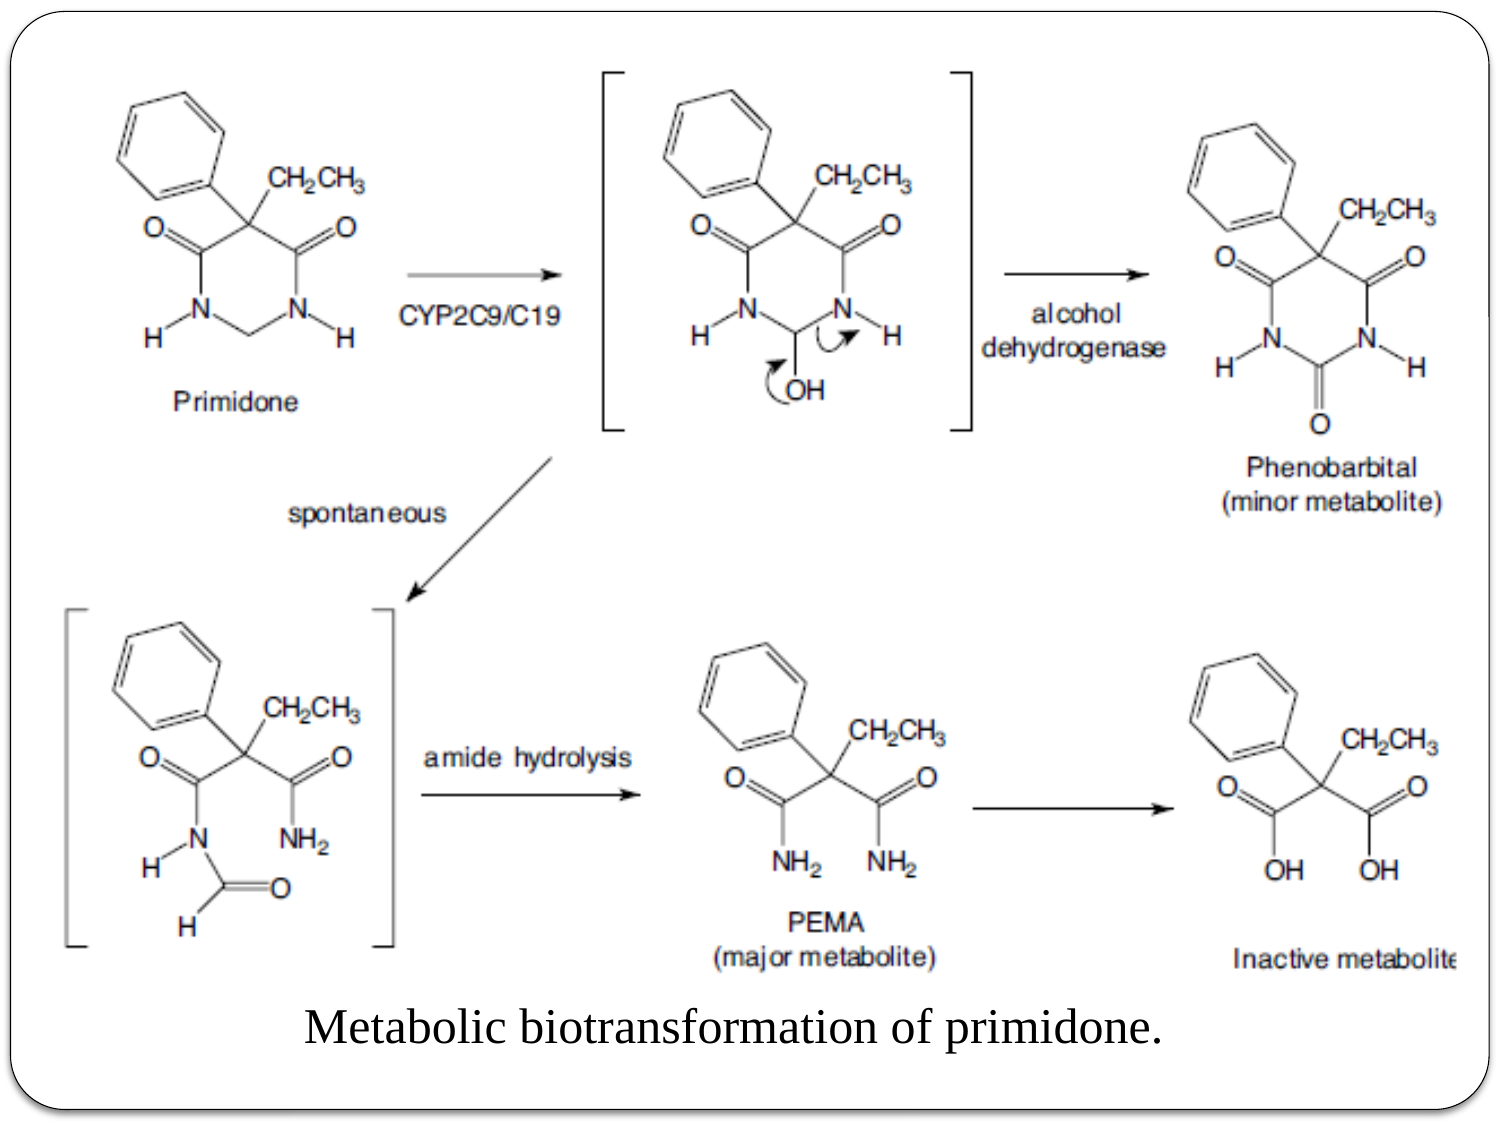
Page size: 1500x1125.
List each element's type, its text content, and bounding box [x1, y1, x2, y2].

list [29, 54, 1471, 987]
text_box Metabolic biotransformation of primidone. [289, 995, 1247, 1062]
